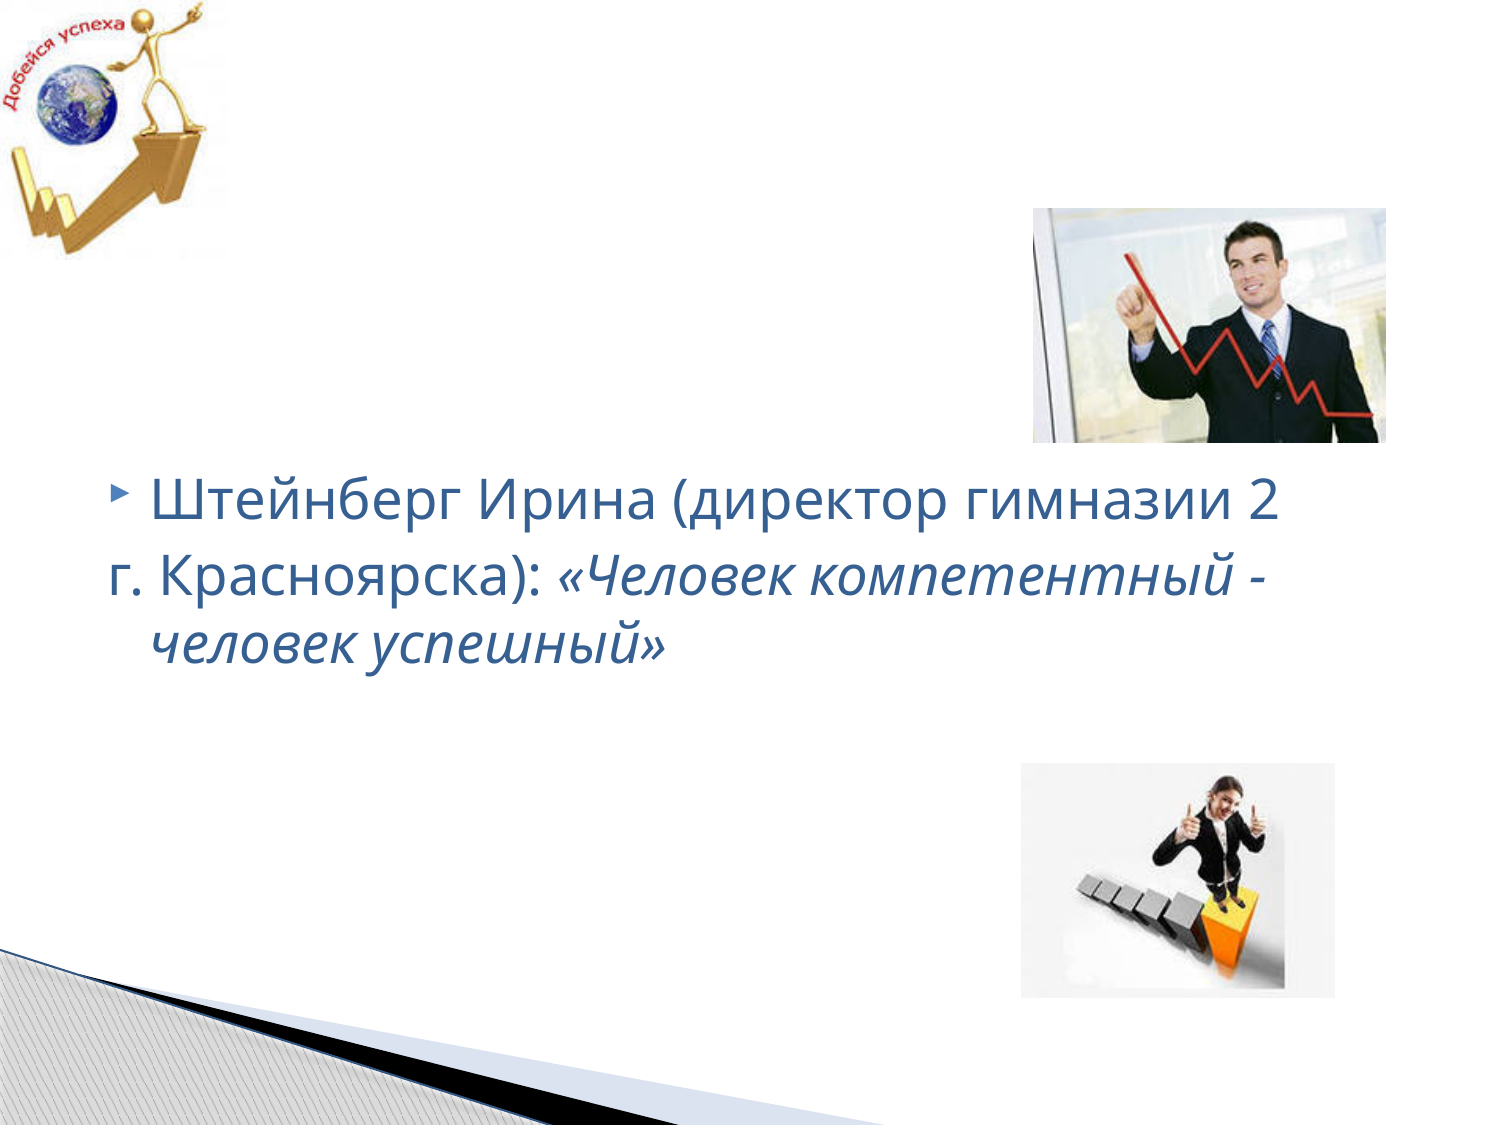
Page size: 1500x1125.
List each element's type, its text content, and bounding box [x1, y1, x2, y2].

picture [0, 0, 228, 260]
picture [1033, 207, 1386, 443]
picture [1021, 763, 1335, 998]
list Штейнберг Ирина (директор гимназии 2 г. Красноярска): «Человек компетентный - человек успешный» [75, 456, 1425, 986]
